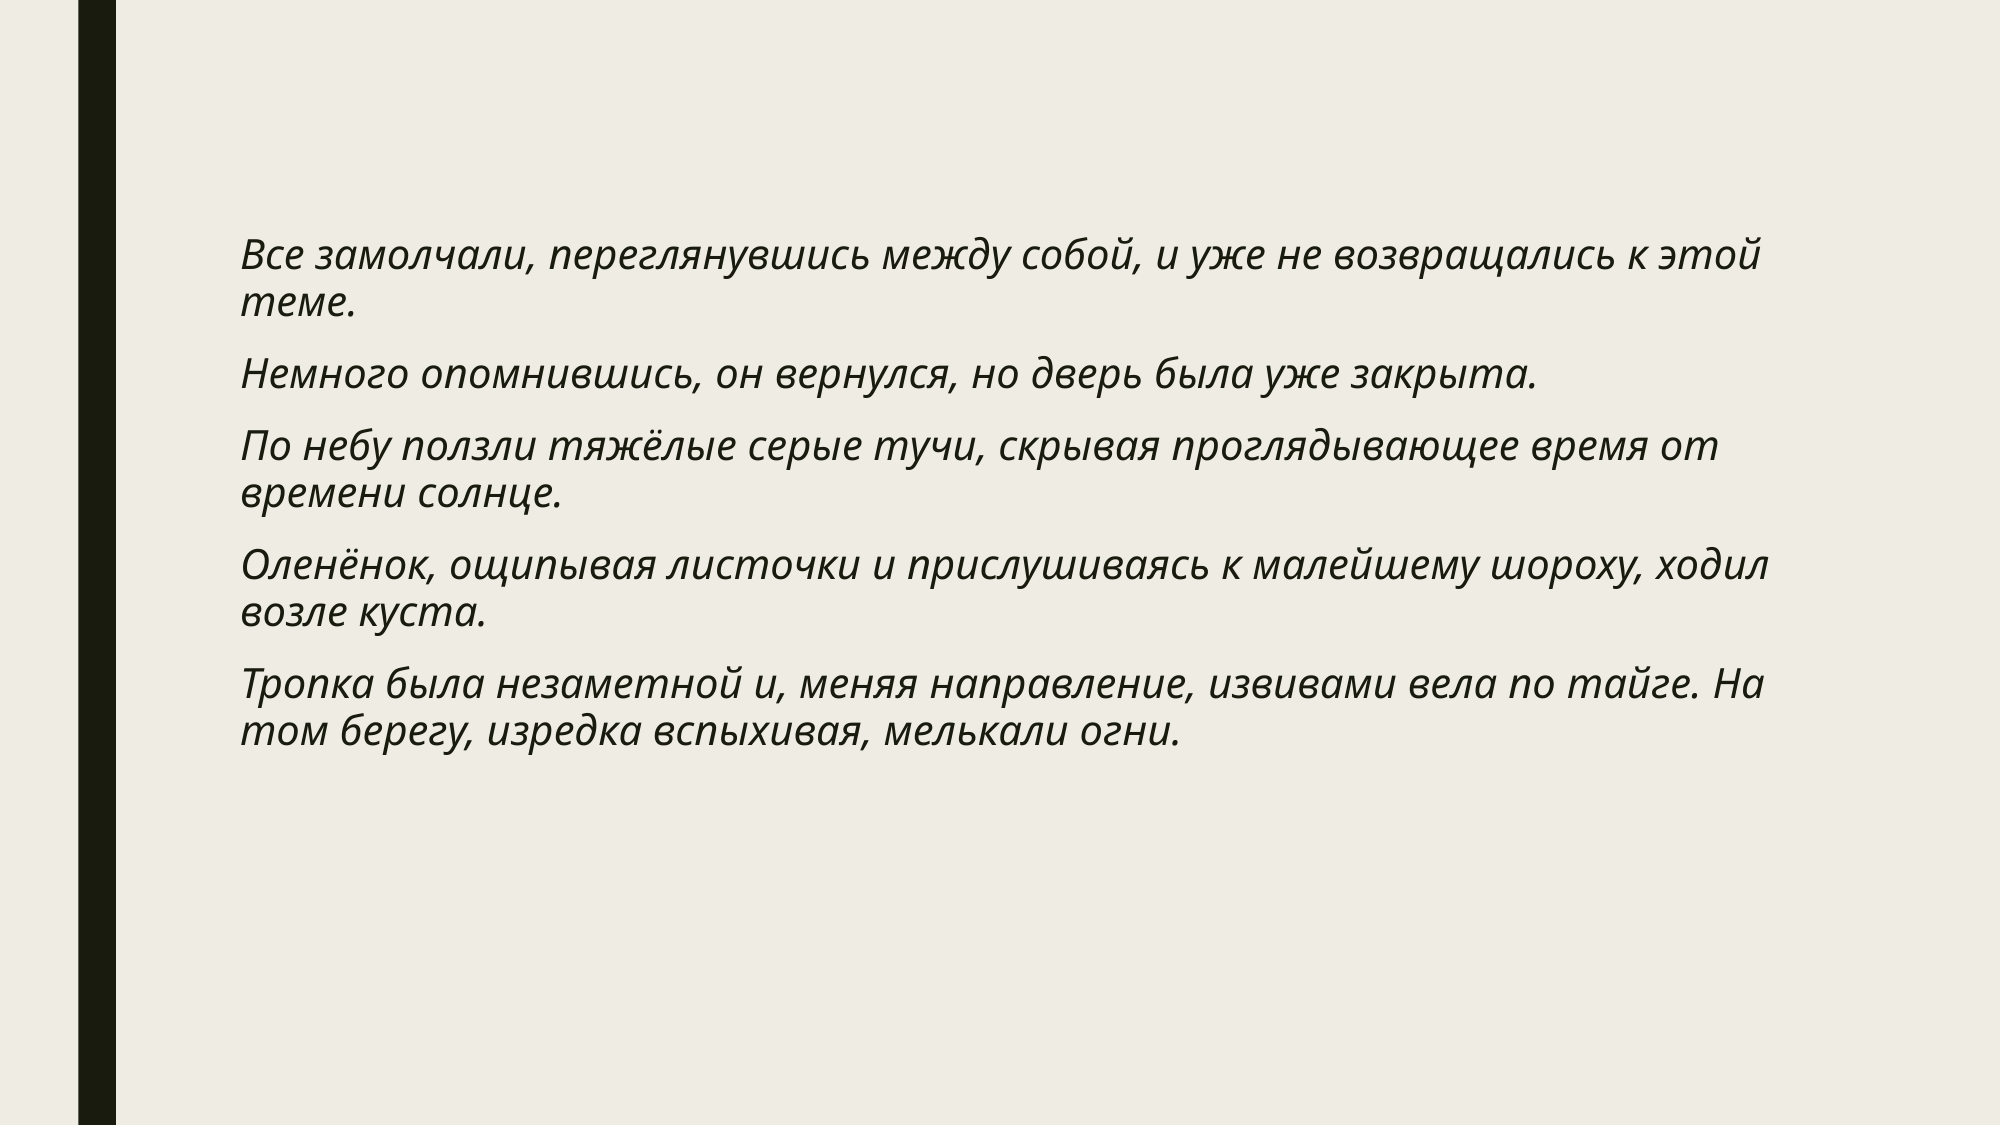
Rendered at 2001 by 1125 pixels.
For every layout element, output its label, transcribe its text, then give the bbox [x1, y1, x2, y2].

list Все замолчали, переглянувшись между собой, и уже не возвращались к этой теме. Немного опомнившись, он вернулся, но дверь была уже закрыта. По небу ползли тяжёлые серые тучи, скрывая проглядывающее время от времени солнце. Оленёнок, ощипывая листочки и прислушиваясь к малейшему шороху, ходил возле куста. Тропка была незаметной и, меняя направление, извивами вела по тайге. На том берегу, изредка вспыхивая, мелькали огни. [225, 152, 1800, 963]
